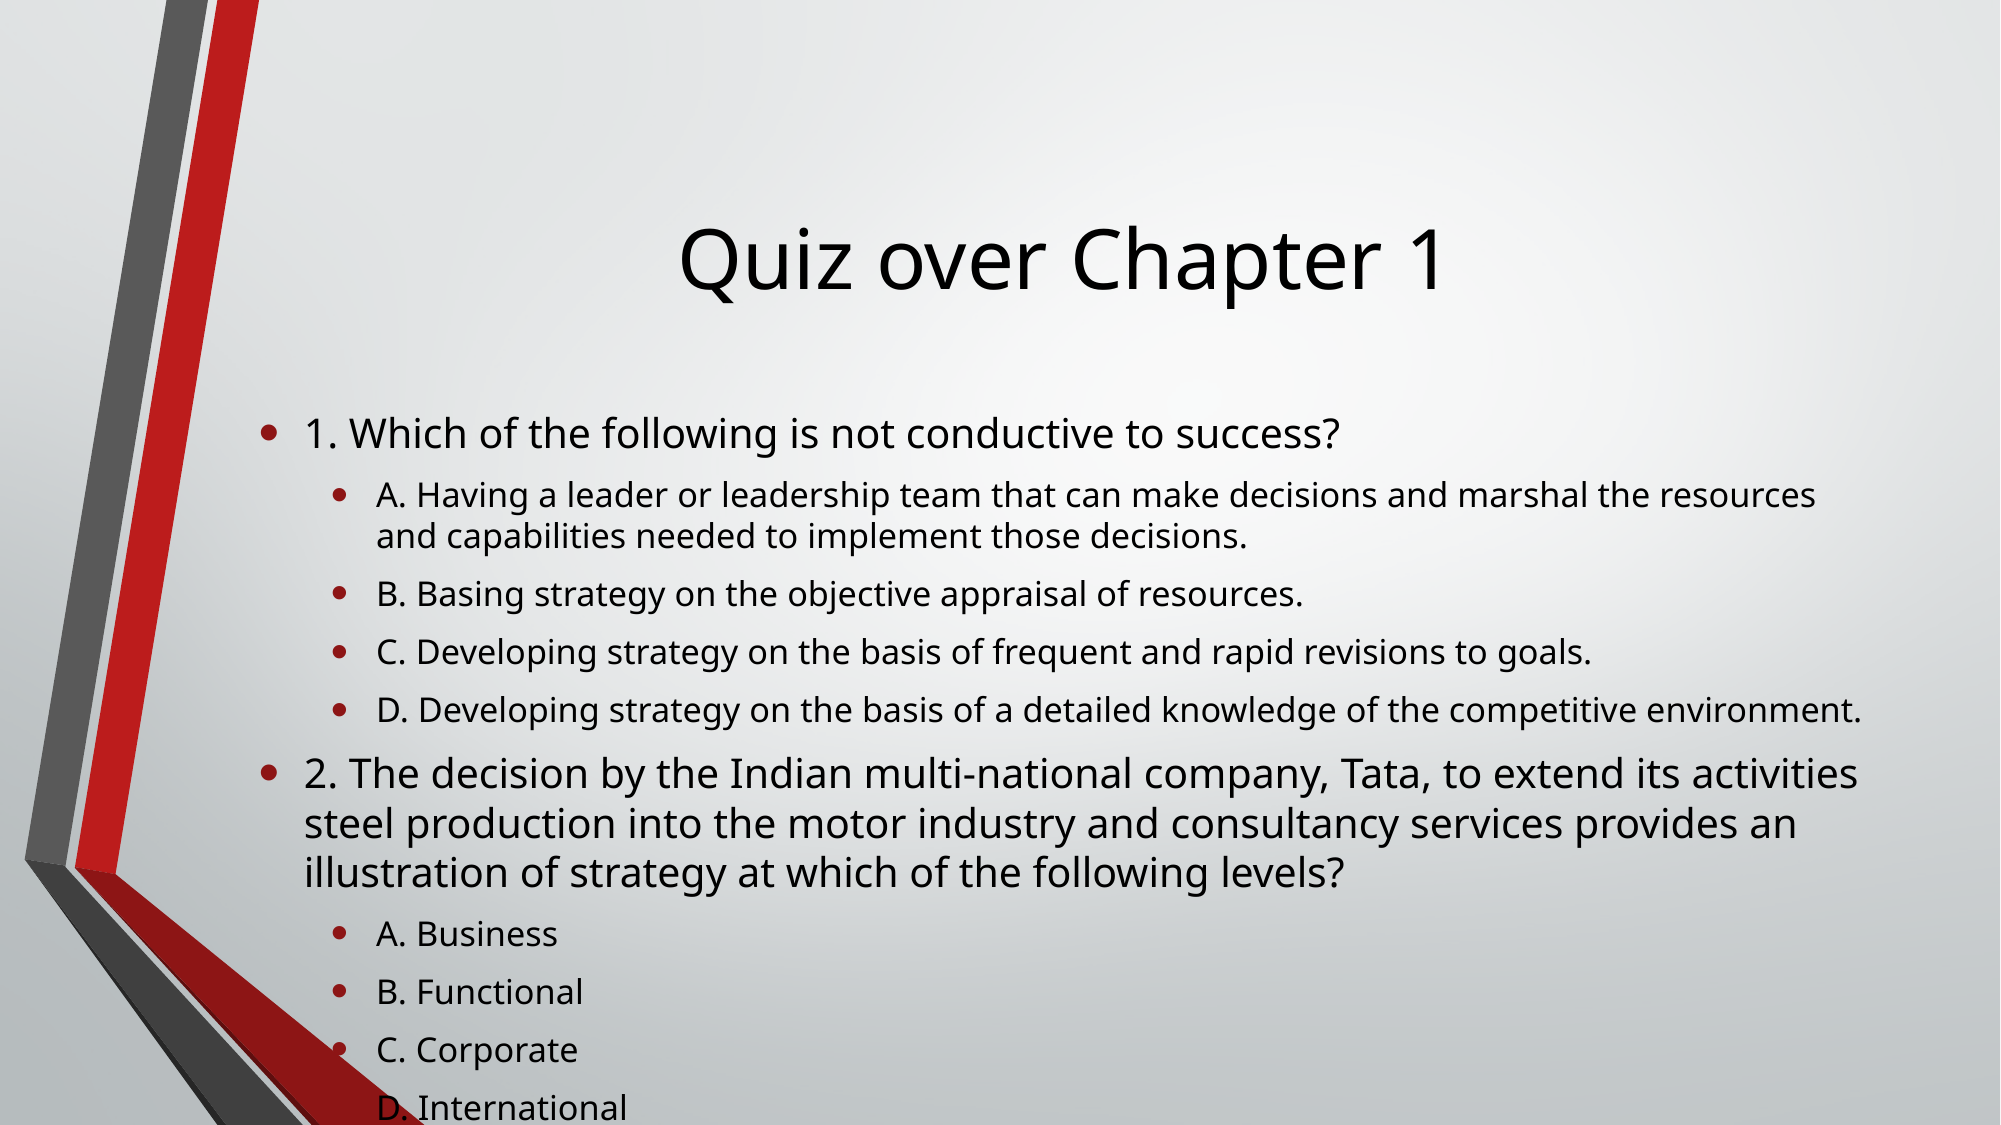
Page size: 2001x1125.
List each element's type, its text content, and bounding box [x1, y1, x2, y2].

title Quiz over Chapter 1 [243, 112, 1887, 399]
list 1. Which of the following is not conductive to success? A. Having a leader or leadership team that can make decisions and marshal the resources and capabilities needed to implement those decisions. B. Basing strategy on the objective appraisal of resources. C. Developing strategy on the basis of frequent and rapid revisions to goals. D. Developing strategy on the basis of a detailed knowledge of the competitive environment. 2. The decision by the Indian multi-national company, Tata, to extend its activities steel production into the motor industry and consultancy services provides an illustration of strategy at which of the following levels? A. Business B. Functional C. Corporate D. International [243, 399, 1887, 1125]
